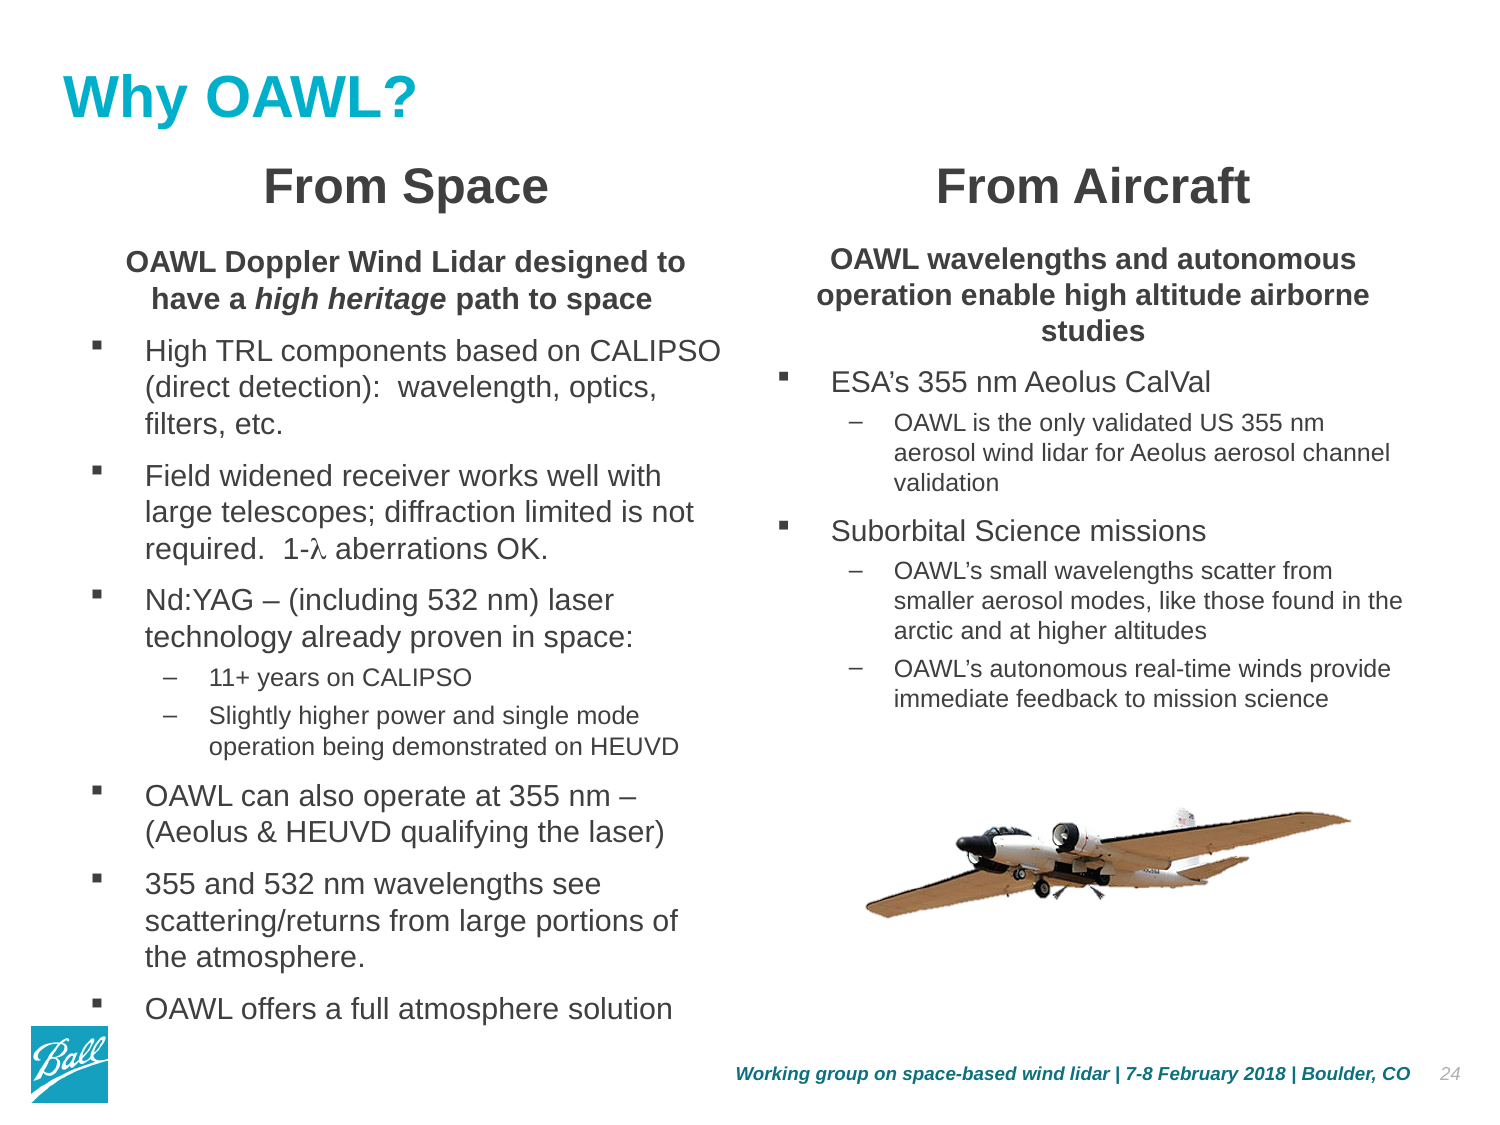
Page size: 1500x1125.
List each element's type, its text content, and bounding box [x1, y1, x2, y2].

picture [31, 1026, 108, 1103]
picture [848, 761, 1359, 928]
footer Working group on space-based wind lidar | 7-8 February 2018 | Boulder, CO [391, 1042, 1424, 1103]
slide_number 24 [1424, 1042, 1489, 1103]
list OAWL Doppler Wind Lidar designed to have a high heritage path to space High TRL components based on CALIPSO (direct detection): wavelength, optics, filters, etc. Field widened receiver works well with large telescopes; diffraction limited is not required. 1- aberrations OK. Nd:YAG – (including 532 nm) laser technology already proven in space: 11+ years on CALIPSO Slightly higher power and single mode operation being demonstrated on HEUVD OAWL can also operate at 355 nm –(Aeolus & HEUVD qualifying the laser) 355 and 532 nm wavelengths see scattering/returns from large portions of the atmosphere. OAWL offers a full atmosphere solution [75, 234, 738, 1057]
list From Space [75, 116, 738, 222]
list OAWL wavelengths and autonomous operation enable high altitude airborne studies ESA’s 355 nm Aeolus CalVal OAWL is the only validated US 355 nm aerosol wind lidar for Aeolus aerosol channel validation Suborbital Science missions OAWL’s small wavelengths scatter from smaller aerosol modes, like those found in the arctic and at higher altitudes OAWL’s autonomous real-time winds provide immediate feedback to mission science [761, 232, 1425, 728]
title Why OAWL? [48, 50, 1302, 137]
list From Aircraft [761, 116, 1425, 222]
